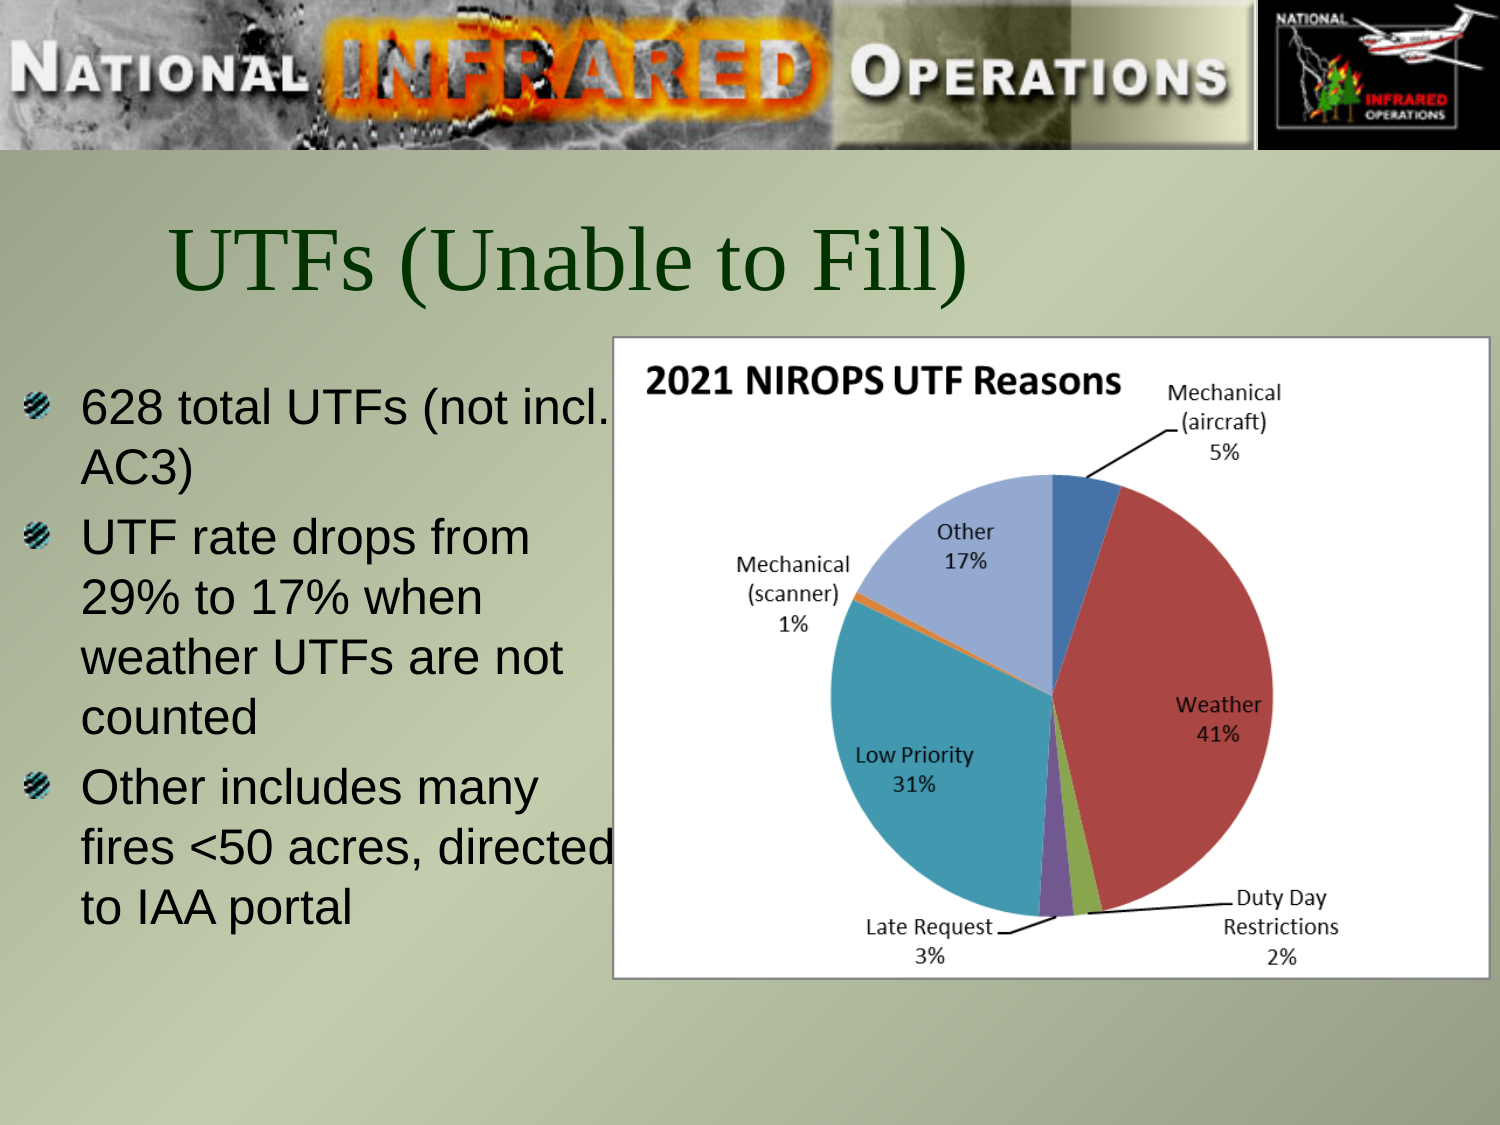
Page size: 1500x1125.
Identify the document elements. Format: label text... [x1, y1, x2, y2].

picture [612, 336, 1491, 980]
picture [24, 390, 53, 419]
picture [24, 520, 53, 549]
picture [24, 770, 53, 799]
picture [0, 0, 1256, 150]
picture [1258, 0, 1500, 150]
list 628 total UTFs (not incl. AC3) UTF rate drops from 29% to 17% when weather UTFs are not counted Other includes many fires <50 acres, directed to IAA portal [9, 366, 637, 1042]
title UTFs (Unable to Fill) [151, 201, 1428, 317]
